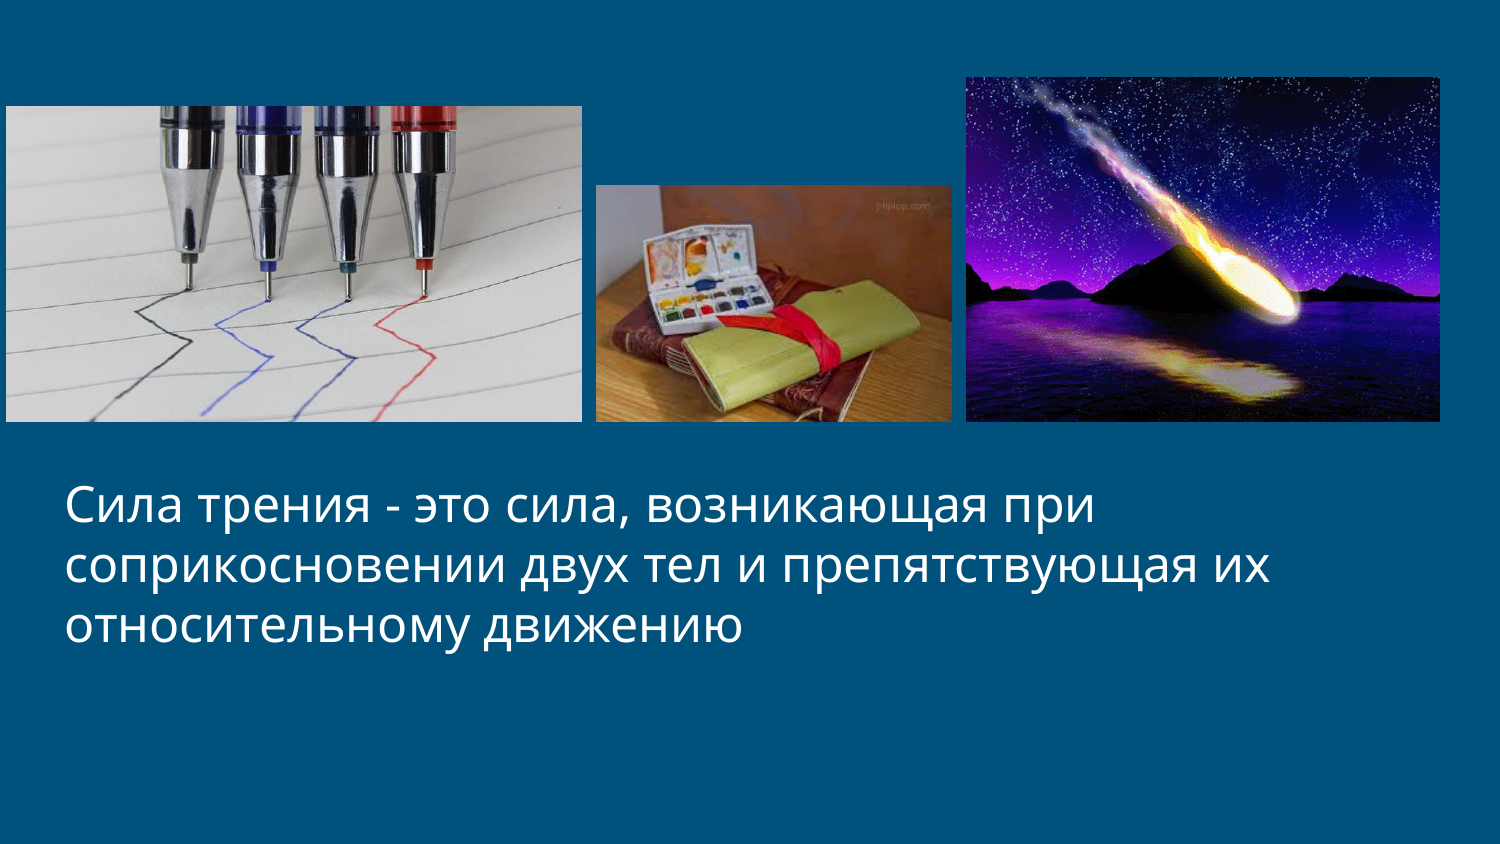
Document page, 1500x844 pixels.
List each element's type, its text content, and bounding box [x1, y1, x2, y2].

picture [100, 496, 122, 521]
picture [733, 496, 755, 521]
picture [226, 495, 248, 533]
picture [846, 555, 868, 582]
picture [359, 556, 380, 581]
picture [91, 555, 115, 582]
picture [464, 495, 488, 522]
picture [448, 556, 470, 581]
picture [508, 495, 526, 522]
picture [416, 495, 435, 522]
picture [705, 495, 725, 522]
picture [285, 496, 307, 521]
picture [1146, 555, 1167, 582]
picture [1069, 496, 1091, 521]
picture [741, 556, 763, 581]
picture [271, 555, 289, 582]
picture [67, 555, 85, 582]
picture [1217, 556, 1239, 581]
picture [906, 556, 926, 581]
picture [317, 496, 339, 521]
picture [159, 495, 180, 522]
picture [534, 496, 556, 521]
picture [199, 496, 219, 521]
picture [597, 186, 951, 421]
picture [606, 556, 626, 581]
picture [621, 517, 627, 528]
picture [893, 496, 932, 531]
picture [521, 556, 548, 591]
picture [797, 496, 815, 521]
picture [964, 496, 984, 521]
picture [821, 495, 842, 522]
picture [695, 556, 718, 582]
picture [818, 555, 840, 593]
picture [933, 556, 953, 581]
picture [1032, 556, 1055, 593]
picture [1174, 556, 1194, 581]
picture [876, 556, 897, 581]
picture [68, 486, 93, 522]
picture [128, 496, 151, 522]
picture [957, 555, 975, 582]
picture [650, 496, 671, 521]
picture [1039, 495, 1061, 533]
picture [676, 495, 700, 522]
picture [1007, 556, 1028, 581]
picture [480, 556, 502, 581]
picture [123, 556, 144, 581]
picture [593, 495, 614, 522]
picture [255, 495, 277, 522]
picture [1103, 556, 1142, 591]
picture [7, 107, 581, 421]
picture [669, 555, 691, 582]
picture [765, 496, 787, 521]
picture [217, 556, 235, 581]
picture [241, 555, 265, 582]
picture [579, 556, 602, 593]
picture [554, 556, 575, 581]
picture [386, 555, 408, 582]
picture [440, 496, 460, 521]
picture [185, 556, 207, 581]
picture [297, 556, 319, 581]
picture [327, 555, 351, 582]
picture [936, 495, 957, 522]
picture [562, 496, 585, 522]
picture [786, 556, 807, 581]
picture [154, 555, 176, 593]
picture [967, 78, 1439, 421]
picture [1247, 556, 1267, 581]
picture [645, 556, 665, 581]
picture [347, 496, 367, 521]
picture [980, 556, 1000, 581]
picture [416, 556, 438, 581]
picture [1007, 496, 1028, 521]
title Сила трения - это сила, возникающая при соприкосновении двух тел и препятствующая их относительному движению [49, 614, 1422, 728]
picture [1061, 555, 1094, 582]
picture [851, 495, 884, 522]
